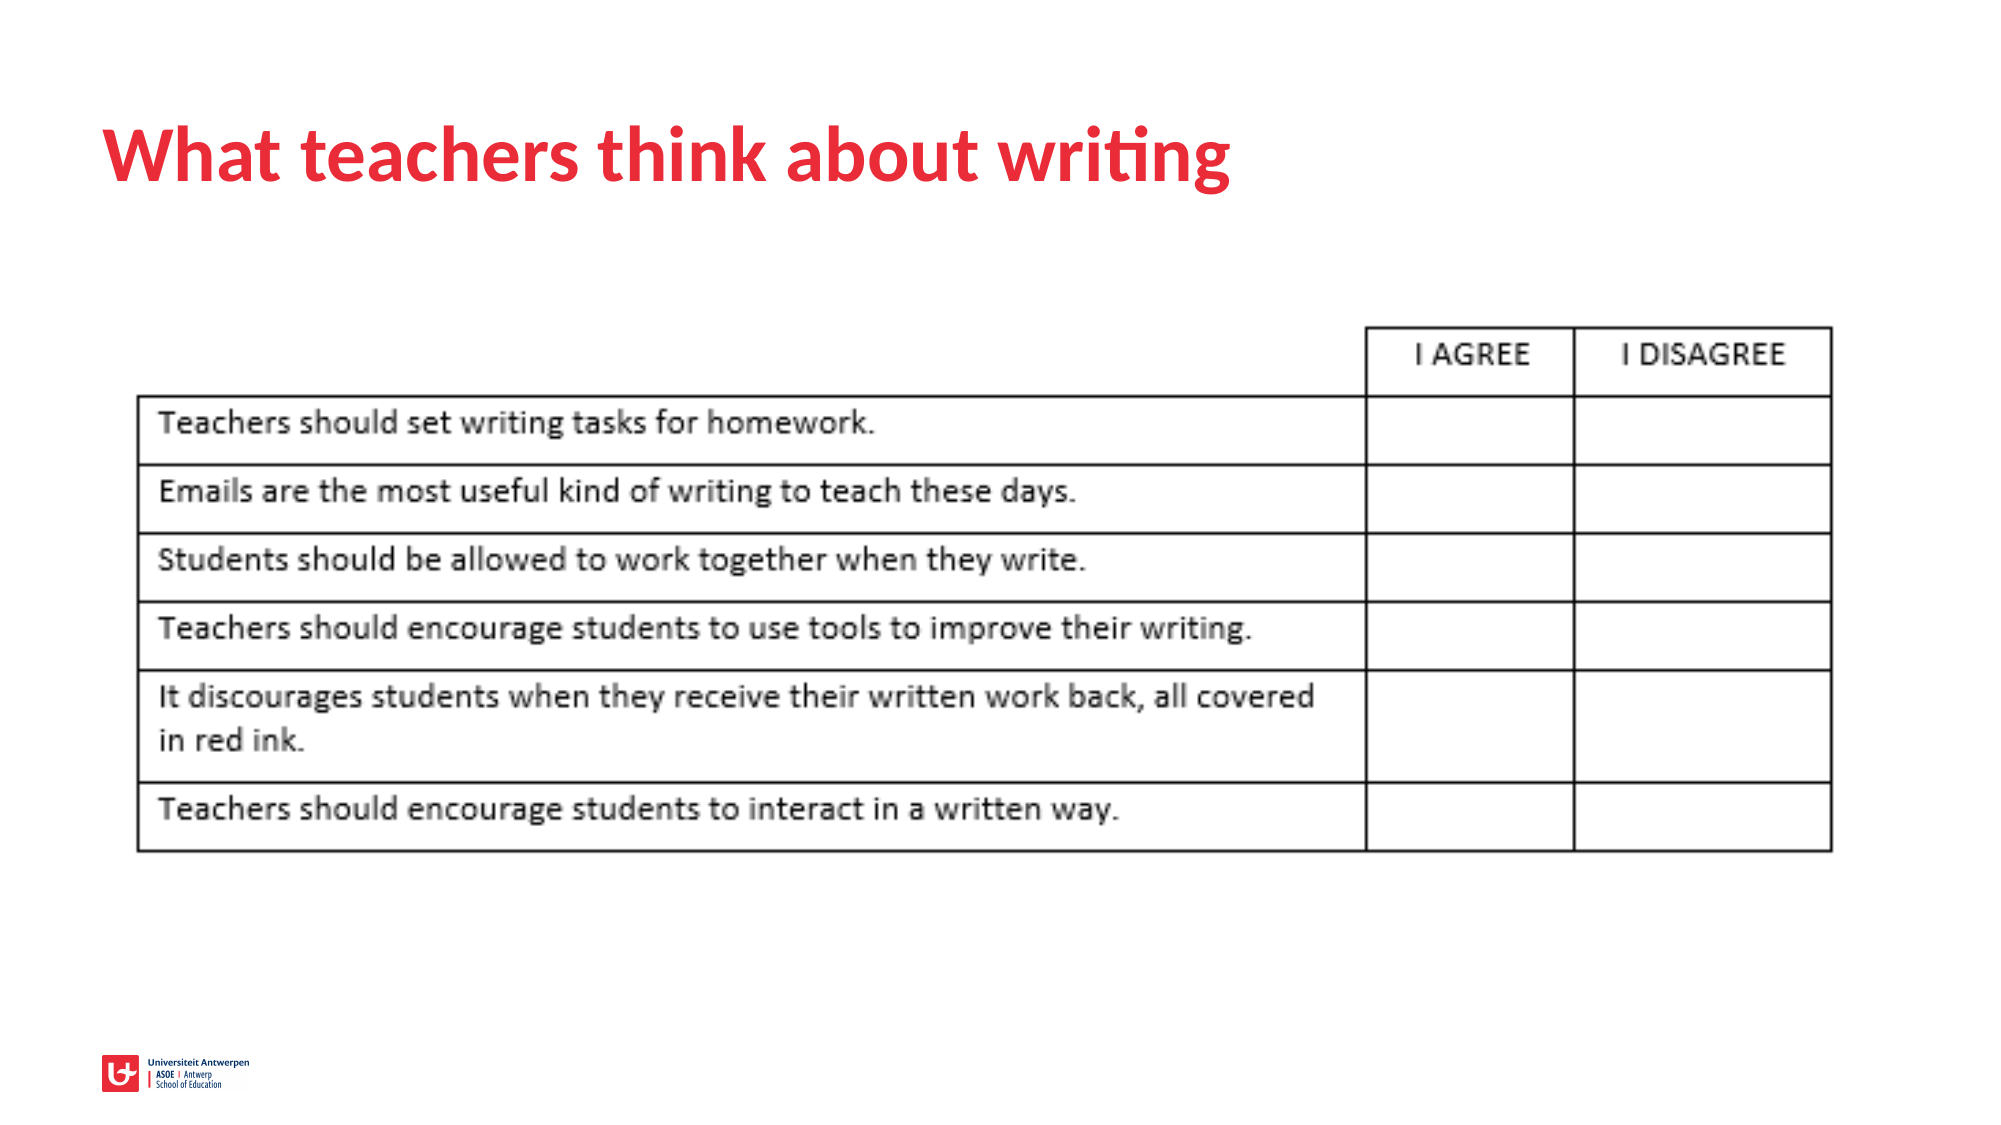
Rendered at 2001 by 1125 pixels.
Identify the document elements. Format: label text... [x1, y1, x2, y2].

picture [102, 1055, 249, 1092]
picture [102, 310, 1850, 867]
title What teachers think about writing [102, 101, 1898, 232]
